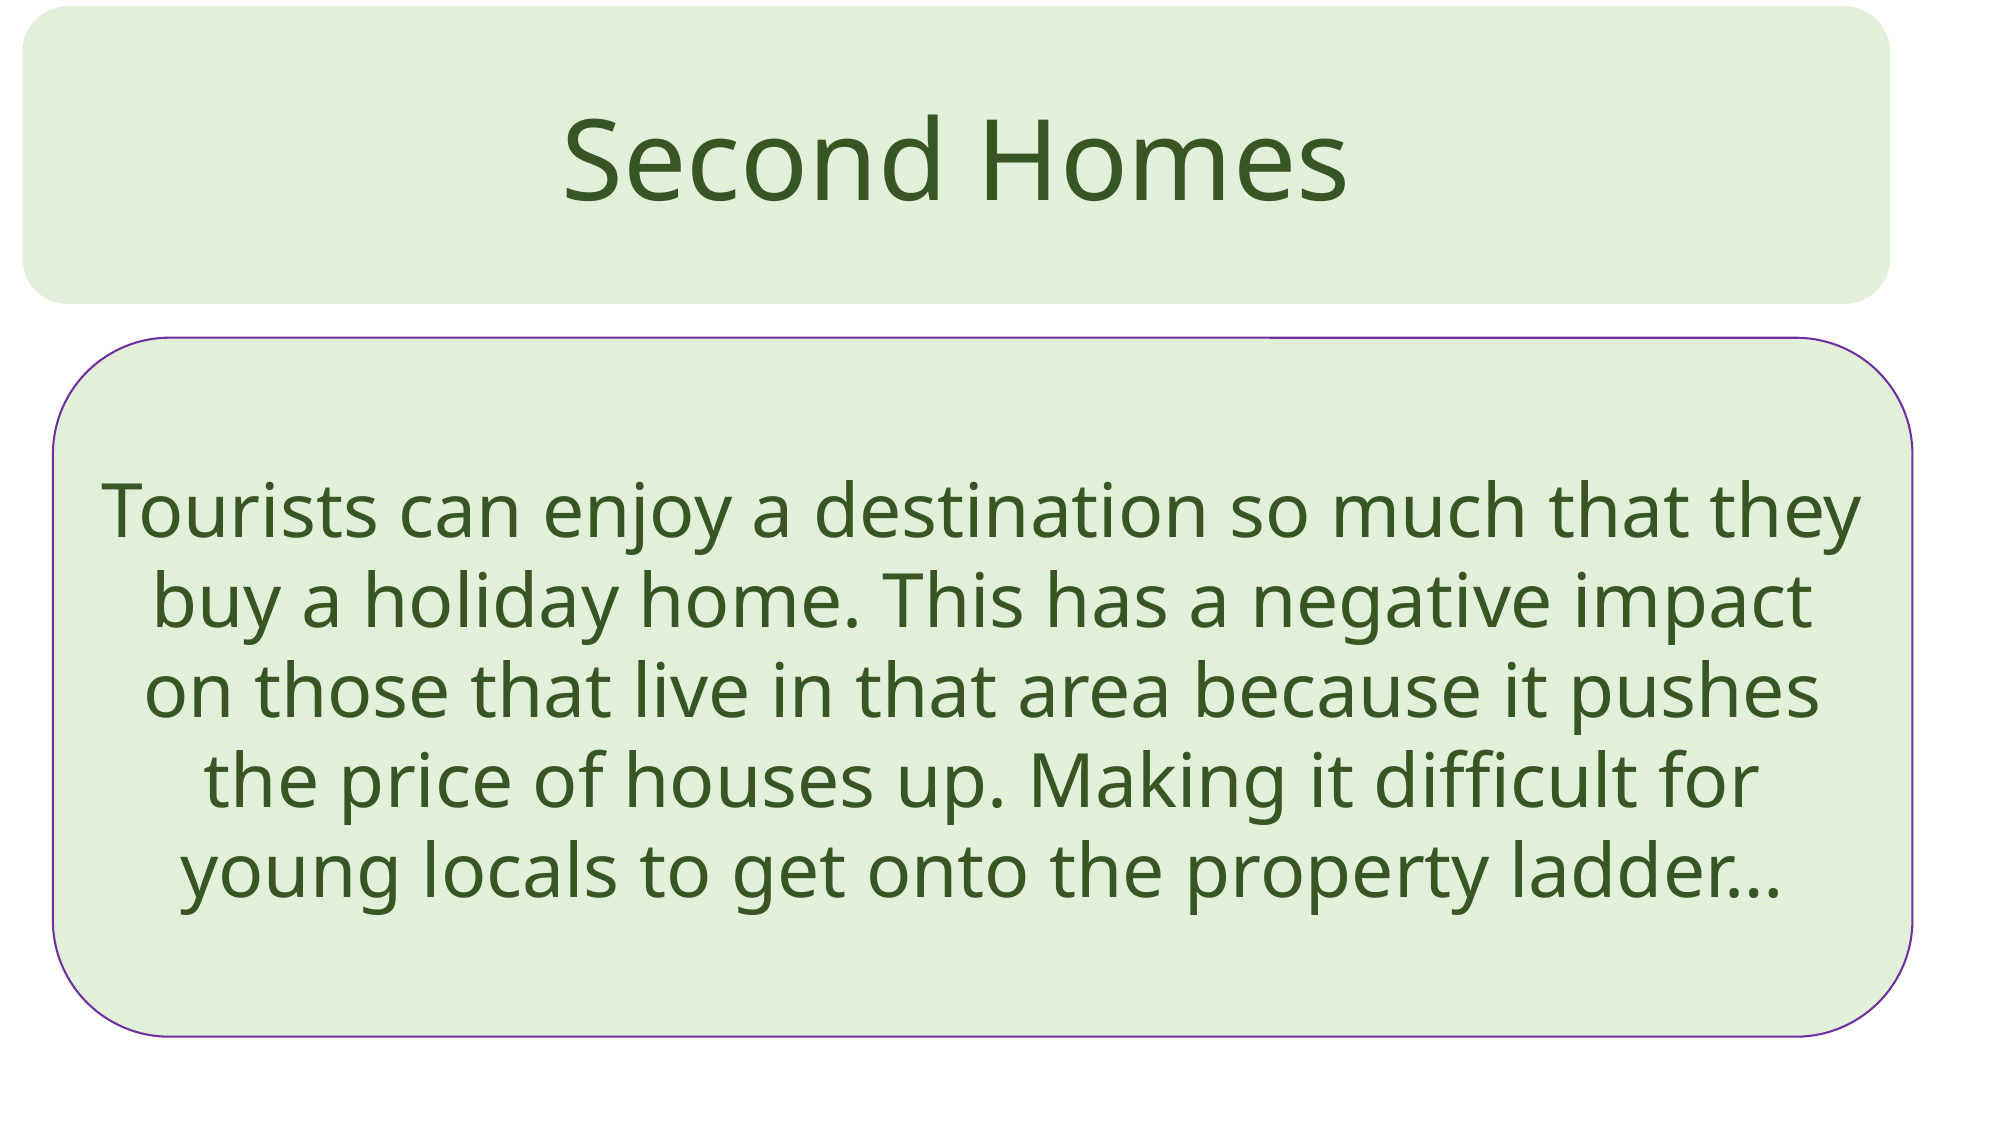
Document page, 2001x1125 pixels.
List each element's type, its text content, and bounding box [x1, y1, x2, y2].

text_box Second Homes [15, 0, 1898, 312]
text_box Tourists can enjoy a destination so much that they buy a holiday home. This has a negative impact on those that live in that area because it pushes the price of houses up. Making it difficult for young locals to get onto the property ladder… [51, 336, 1914, 1038]
